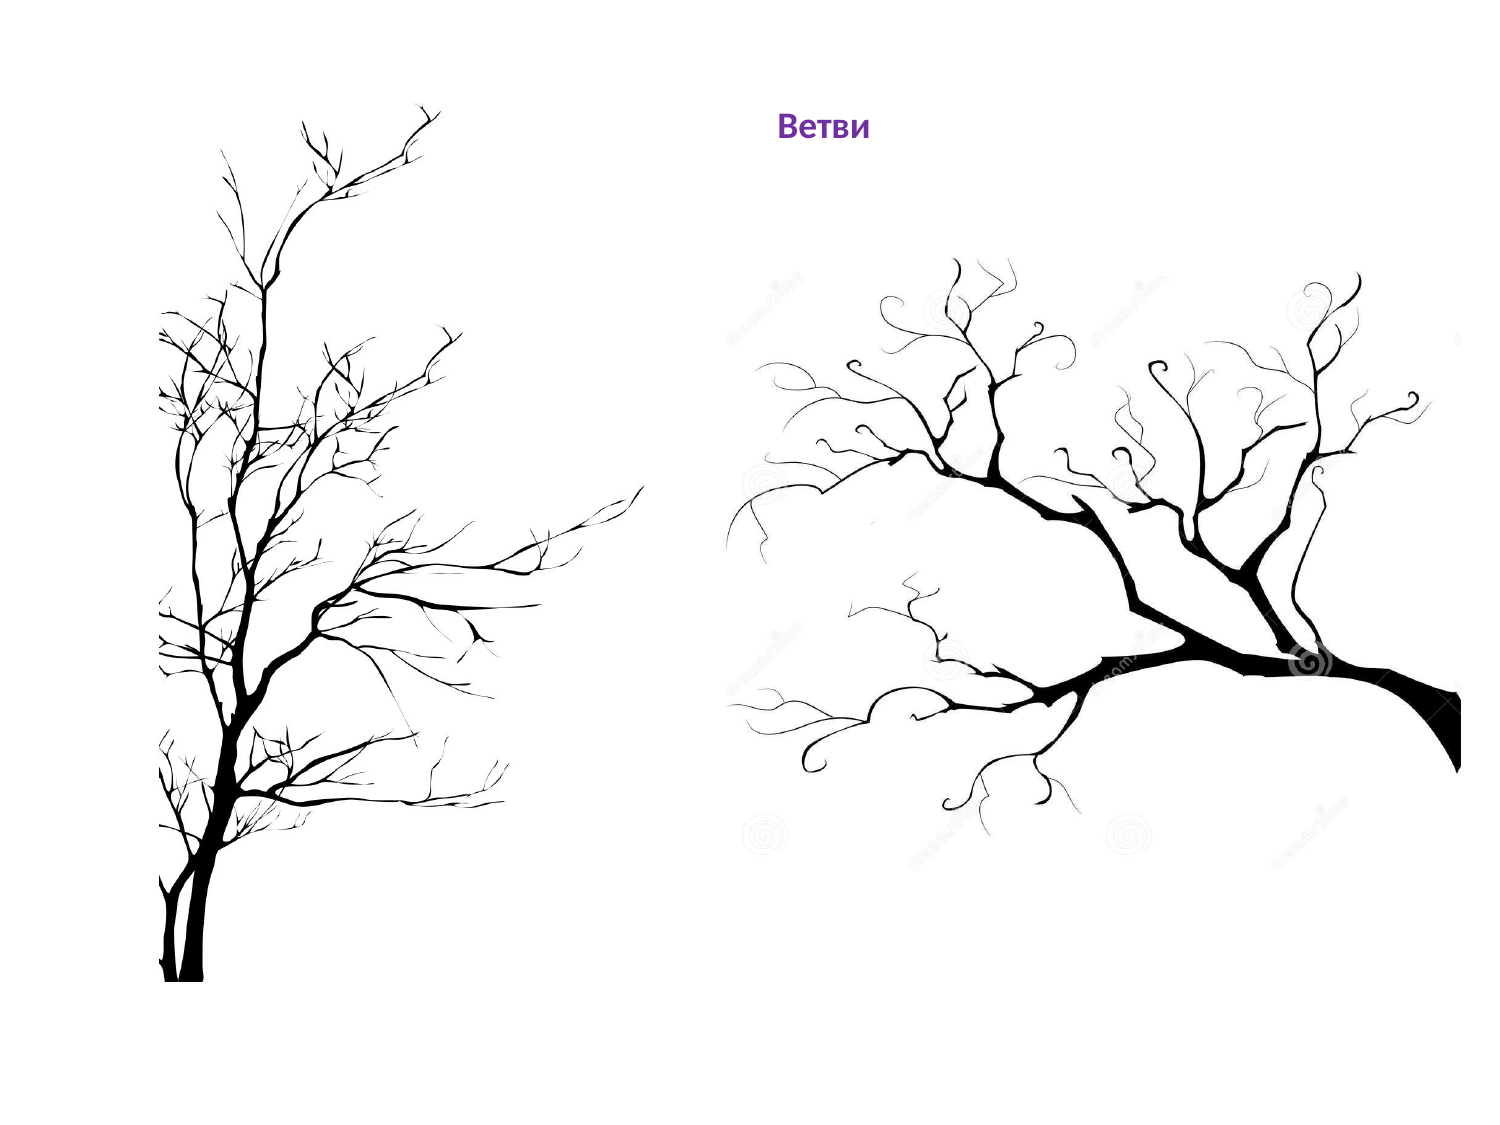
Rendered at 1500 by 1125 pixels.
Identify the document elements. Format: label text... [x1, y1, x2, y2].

picture [58, 46, 669, 1019]
picture [714, 210, 1462, 885]
text_box Ветви [762, 93, 886, 154]
